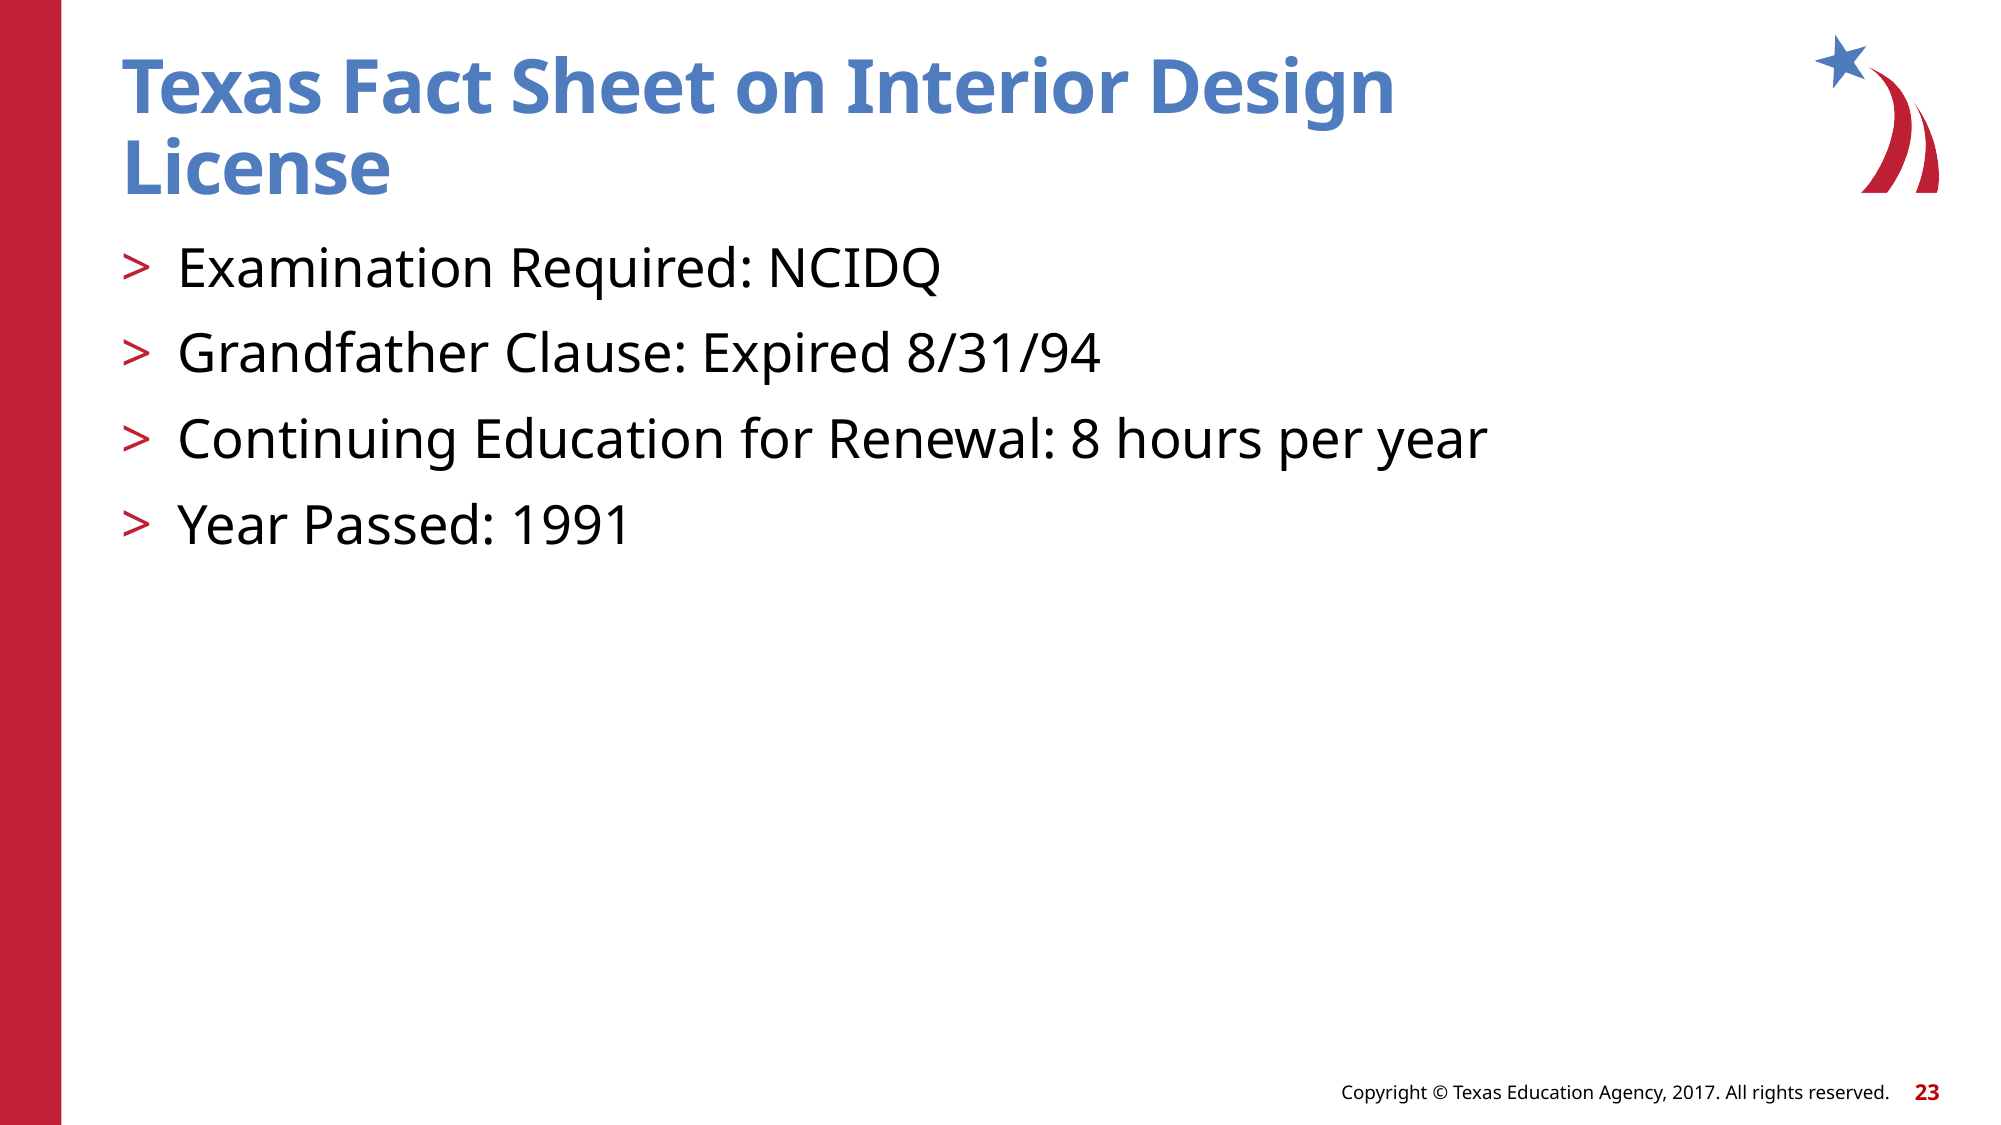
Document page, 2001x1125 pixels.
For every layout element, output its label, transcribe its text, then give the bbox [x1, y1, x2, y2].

picture [1814, 34, 1939, 193]
title Texas Fact Sheet on Interior Design License [121, 66, 1772, 211]
list Examination Required: NCIDQ Grandfather Clause: Expired 8/31/94 Continuing Education for Renewal: 8 hours per year Year Passed: 1991 [121, 233, 1936, 1010]
